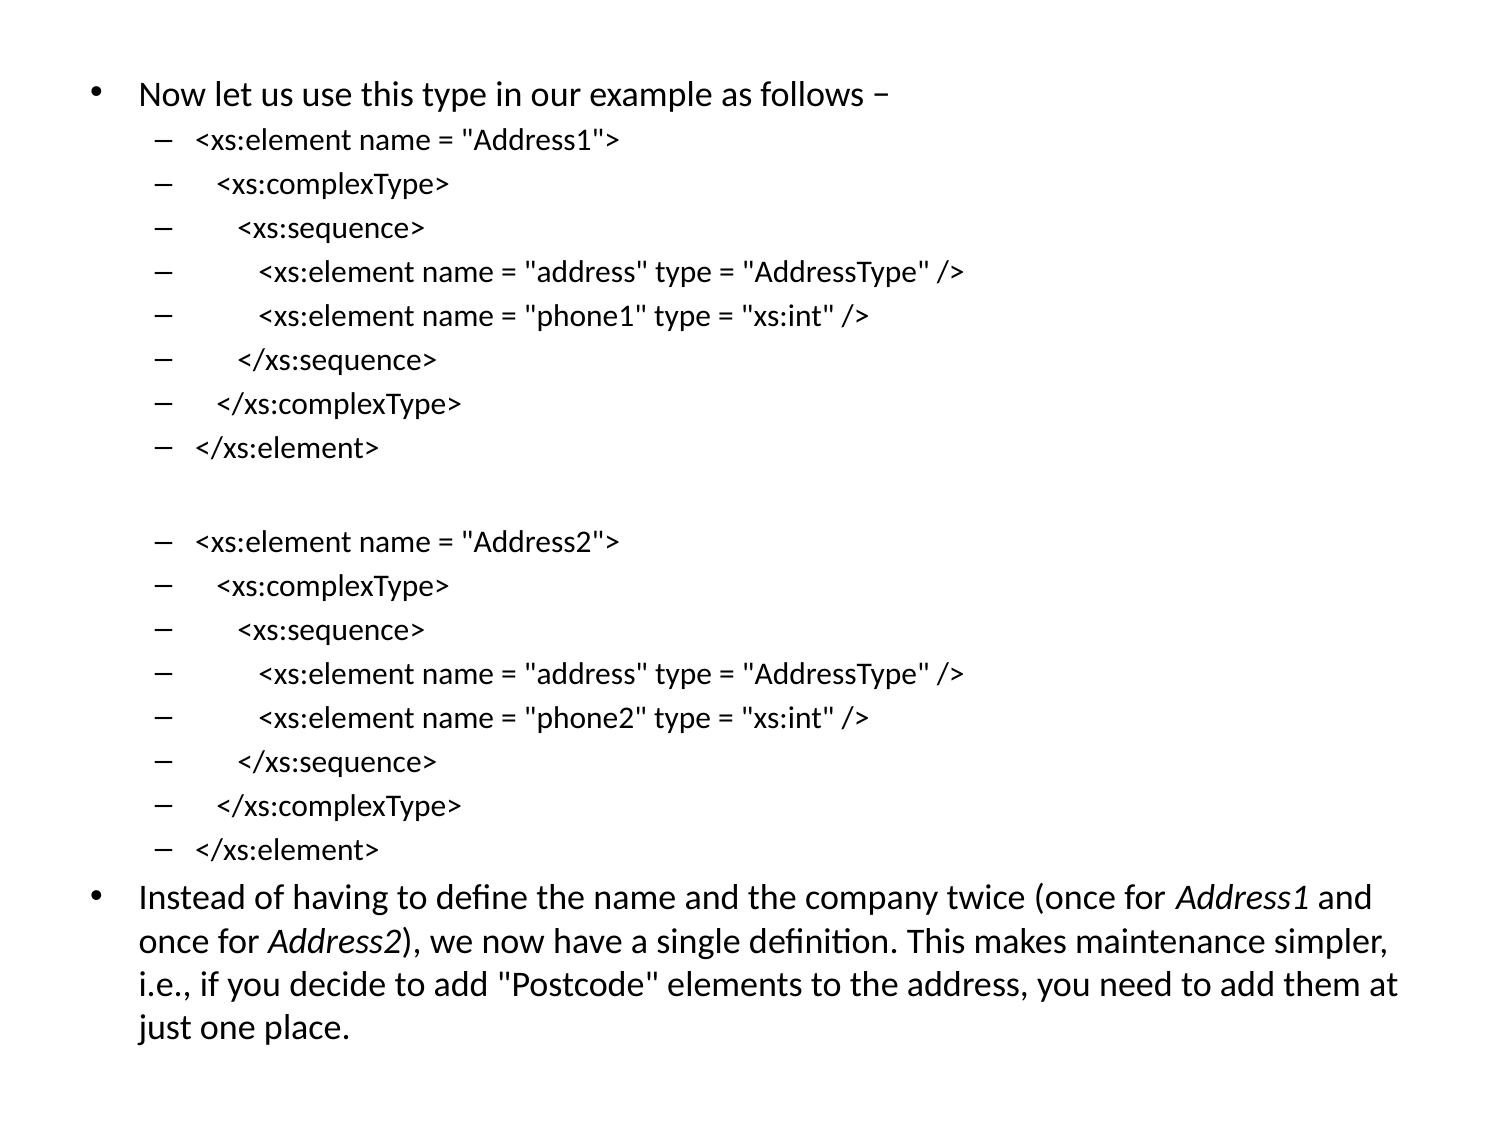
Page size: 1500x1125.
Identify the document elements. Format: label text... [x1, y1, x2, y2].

list Now let us use this type in our example as follows − <xs:element name = "Address1"> <xs:complexType> <xs:sequence> <xs:element name = "address" type = "AddressType" /> <xs:element name = "phone1" type = "xs:int" /> </xs:sequence> </xs:complexType> </xs:element> <xs:element name = "Address2"> <xs:complexType> <xs:sequence> <xs:element name = "address" type = "AddressType" /> <xs:element name = "phone2" type = "xs:int" /> </xs:sequence> </xs:complexType> </xs:element> Instead of having to define the name and the company twice (once for Address1 and once for Address2), we now have a single definition. This makes maintenance simpler, i.e., if you decide to add "Postcode" elements to the address, you need to add them at just one place. [75, 62, 1425, 1063]
